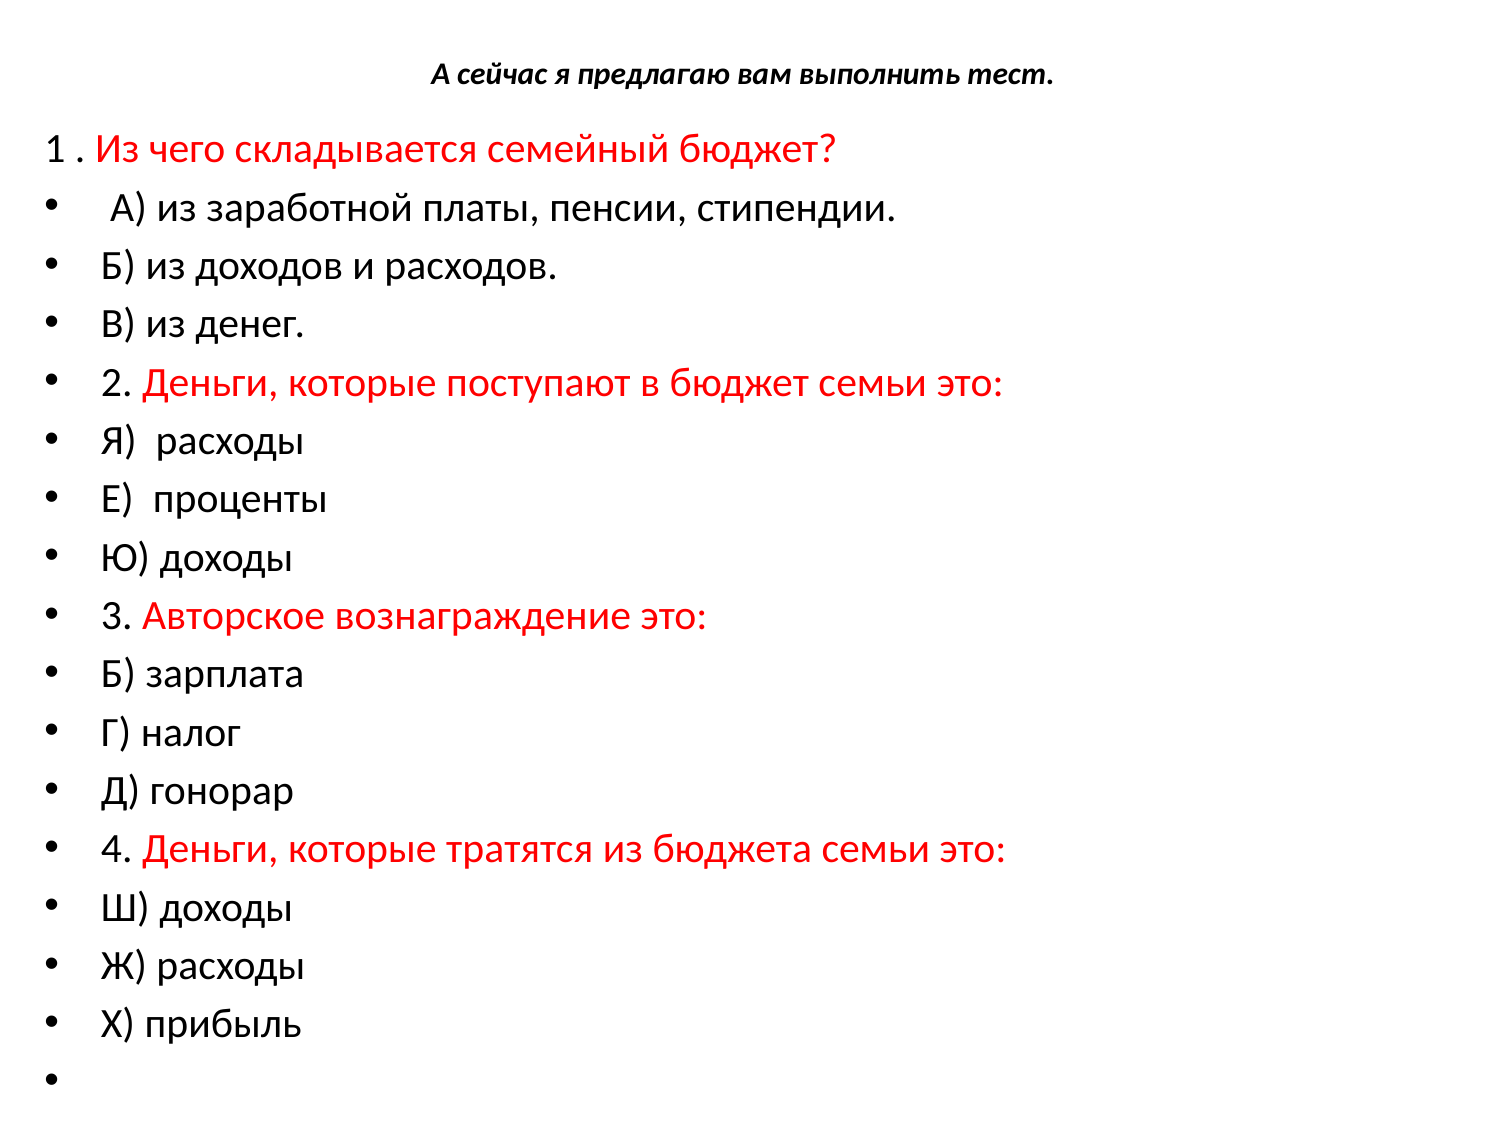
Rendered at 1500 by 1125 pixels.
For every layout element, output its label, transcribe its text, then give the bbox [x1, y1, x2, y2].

title А сейчас я предлагаю вам выполнить тест. [75, 45, 1412, 113]
list 1 . Из чего складывается семейный бюджет? А) из заработной платы, пенсии, стипендии. Б) из доходов и расходов. В) из денег. 2. Деньги, которые поступают в бюджет семьи это: Я) расходы Е) проценты Ю) доходы 3. Авторское вознаграждение это: Б) зарплата Г) налог Д) гонорар 4. Деньги, которые тратятся из бюджета семьи это: Ш) доходы Ж) расходы Х) прибыль [29, 113, 1425, 1094]
